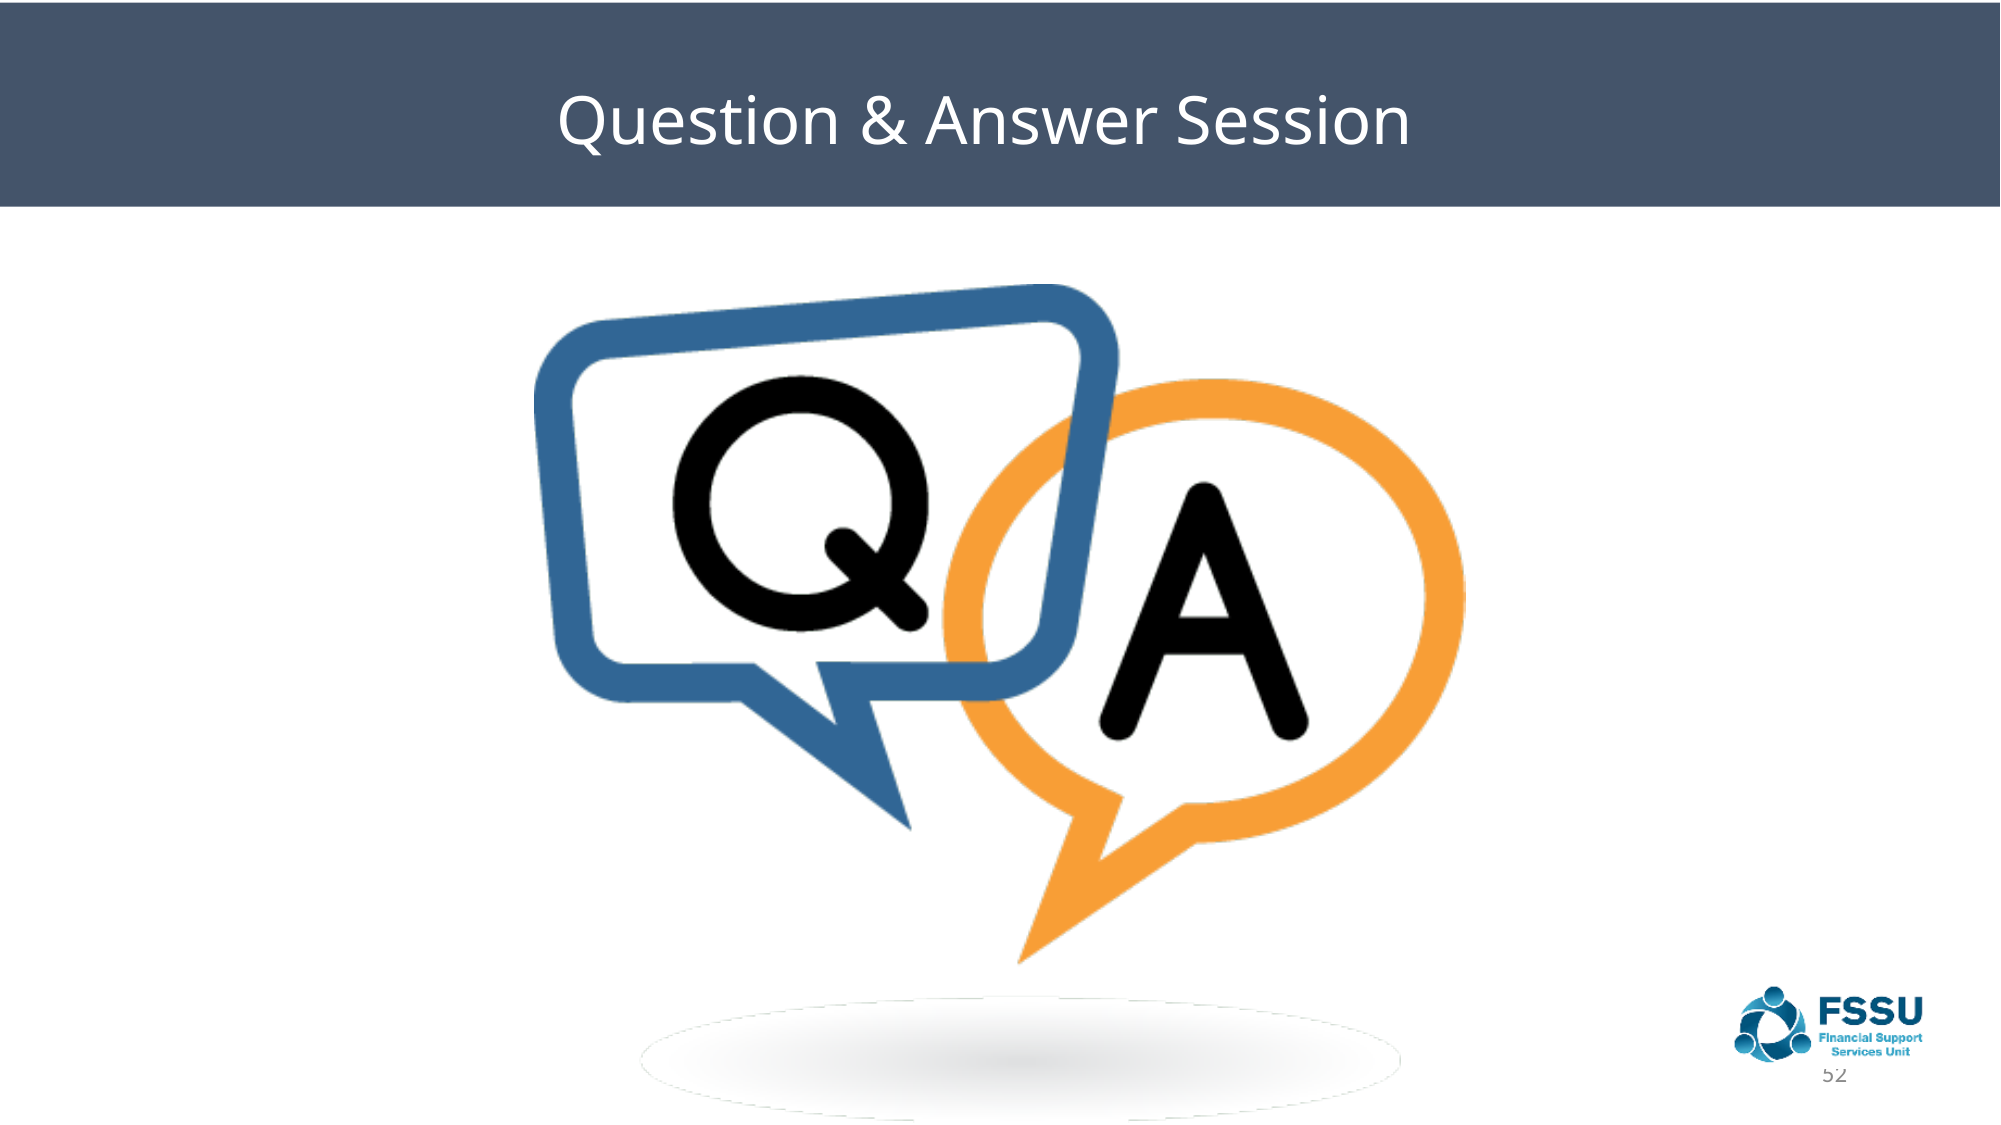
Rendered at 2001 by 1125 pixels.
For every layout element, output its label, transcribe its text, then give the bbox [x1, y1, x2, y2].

slide_number 52 [1466, 1042, 1863, 1103]
picture [1728, 980, 1929, 1070]
text_box Question & Answer Session [122, 70, 1848, 166]
picture [534, 284, 1466, 1123]
text_box [0, 2, 2000, 208]
